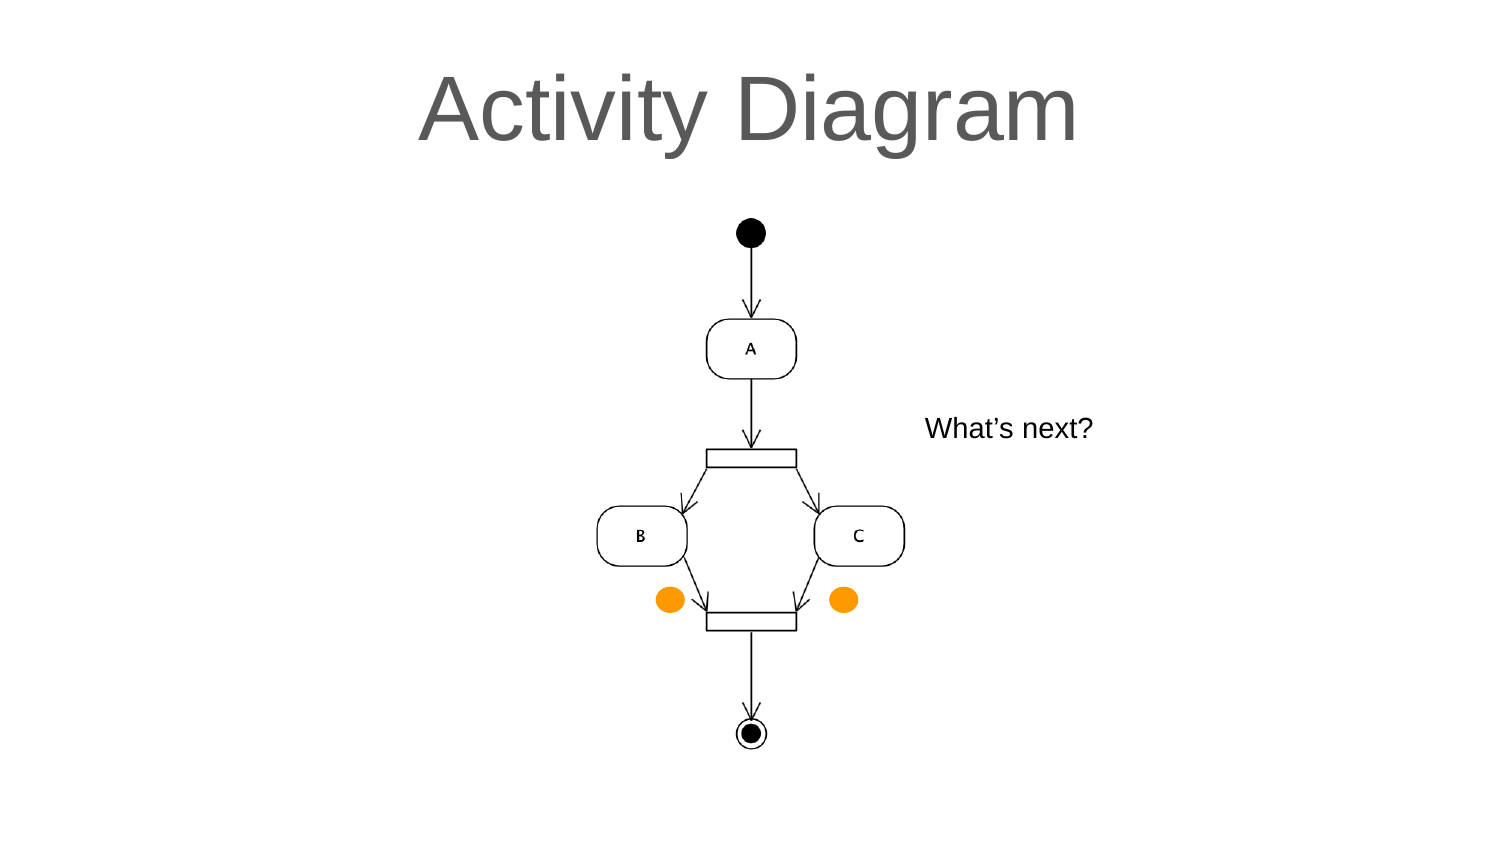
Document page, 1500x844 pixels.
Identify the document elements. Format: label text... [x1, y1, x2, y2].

text_box What’s next? [950, 394, 1500, 487]
title Activity Diagram [75, 33, 1425, 175]
picture [552, 190, 947, 811]
